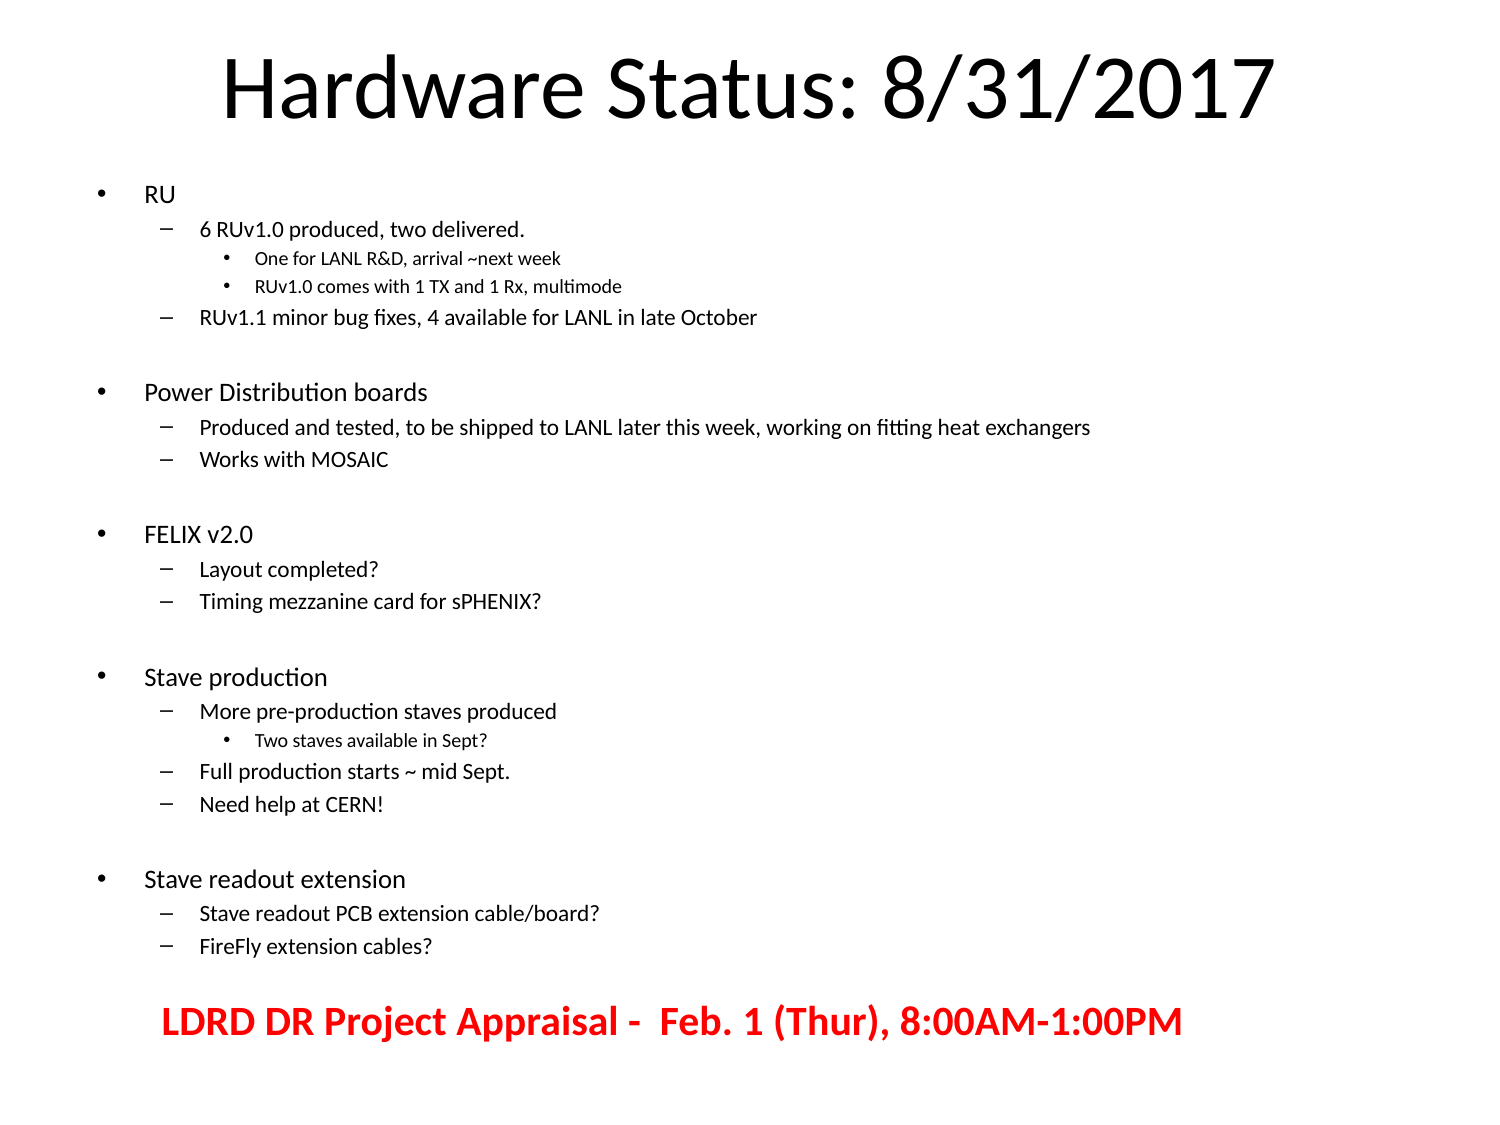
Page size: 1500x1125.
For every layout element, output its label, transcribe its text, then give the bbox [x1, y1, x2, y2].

list RU 6 RUv1.0 produced, two delivered. One for LANL R&D, arrival ~next week RUv1.0 comes with 1 TX and 1 Rx, multimode RUv1.1 minor bug fixes, 4 available for LANL in late October Power Distribution boards Produced and tested, to be shipped to LANL later this week, working on fitting heat exchangers Works with MOSAIC FELIX v2.0 Layout completed? Timing mezzanine card for sPHENIX? Stave production More pre-production staves produced Two staves available in Sept? Full production starts ~ mid Sept. Need help at CERN! Stave readout extension Stave readout PCB extension cable/board? FireFly extension cables? [82, 169, 1432, 986]
title Hardware Status: 8/31/2017 [75, 8, 1425, 155]
text_box LDRD DR Project Appraisal - Feb. 1 (Thur), 8:00AM-1:00PM [146, 985, 1200, 1051]
